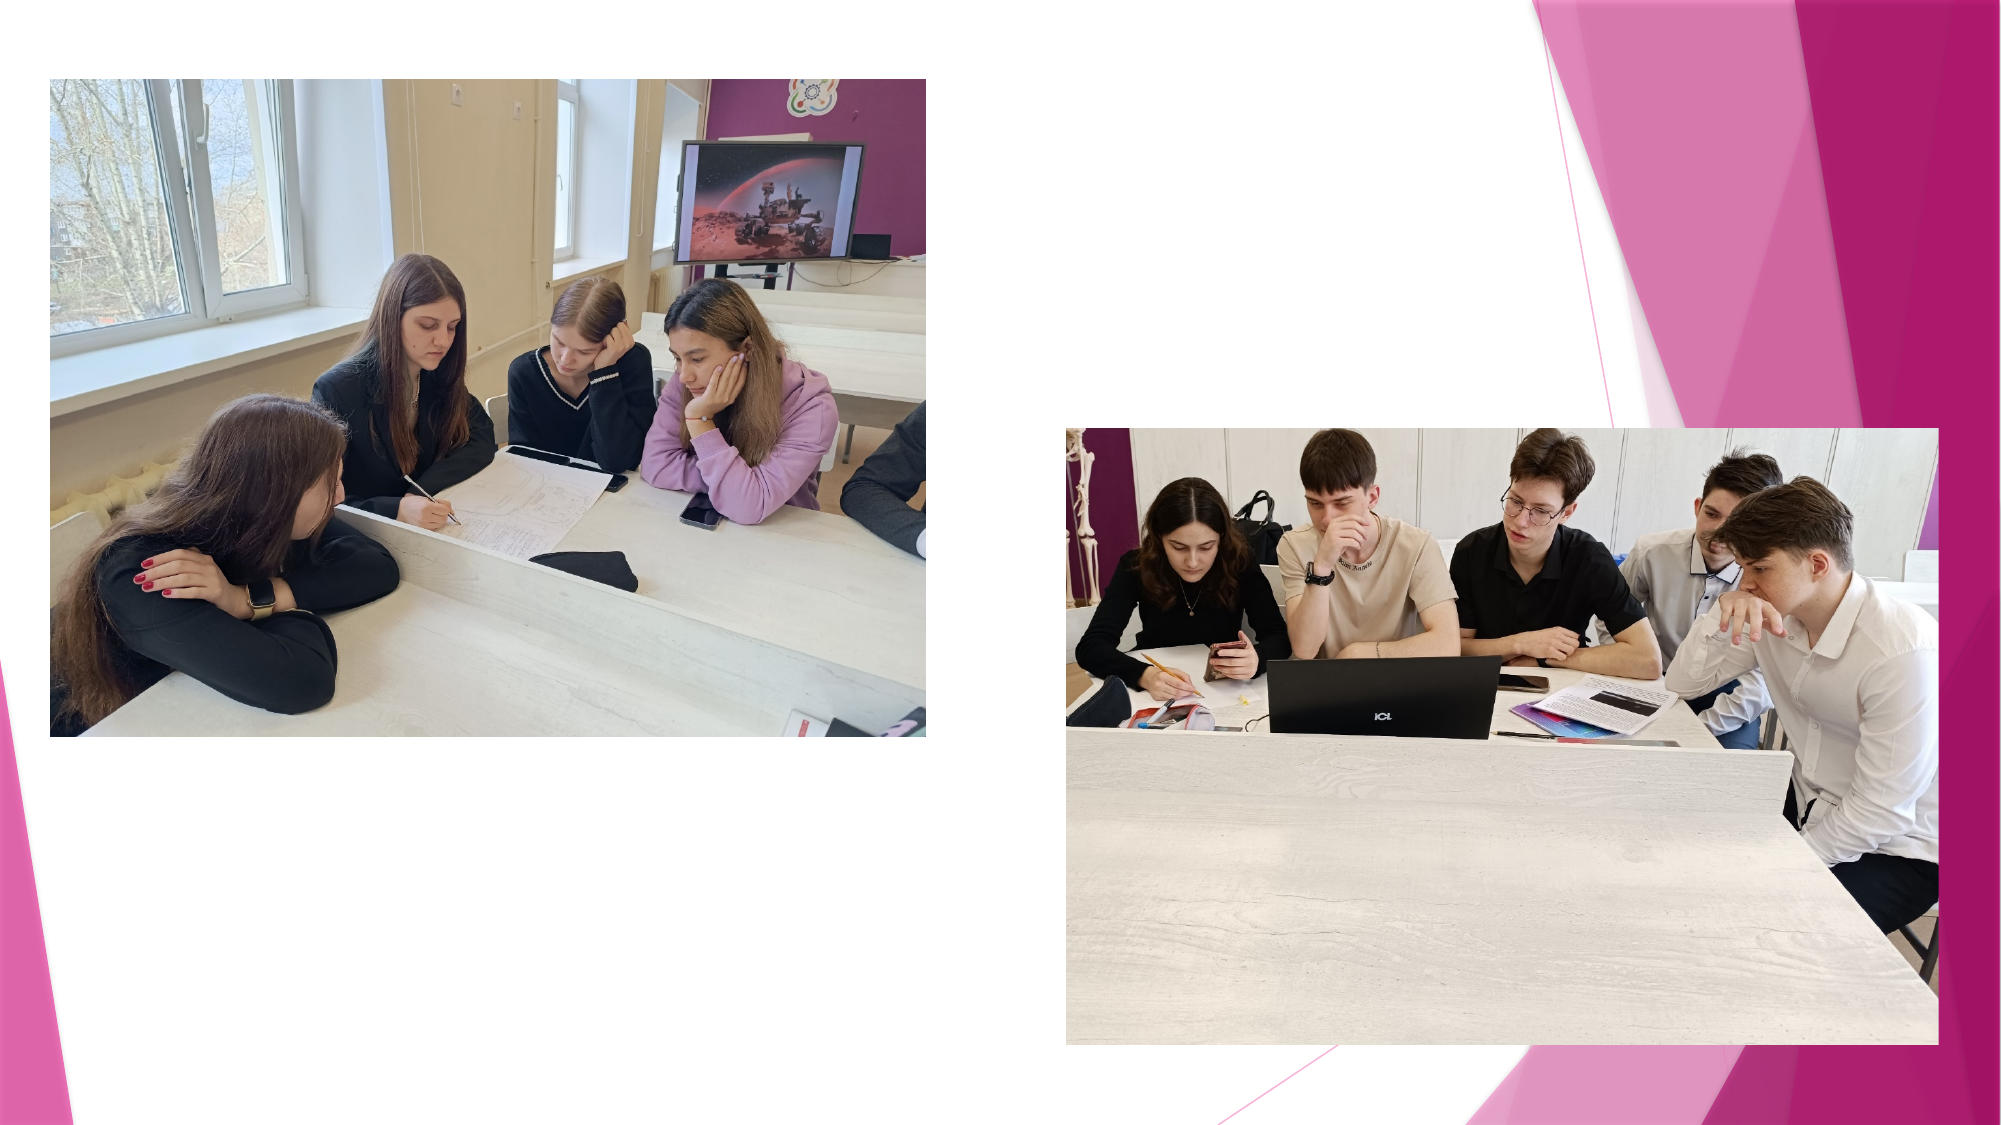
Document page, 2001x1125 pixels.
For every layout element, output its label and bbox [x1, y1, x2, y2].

picture [49, 79, 926, 737]
picture [1065, 427, 1940, 1045]
